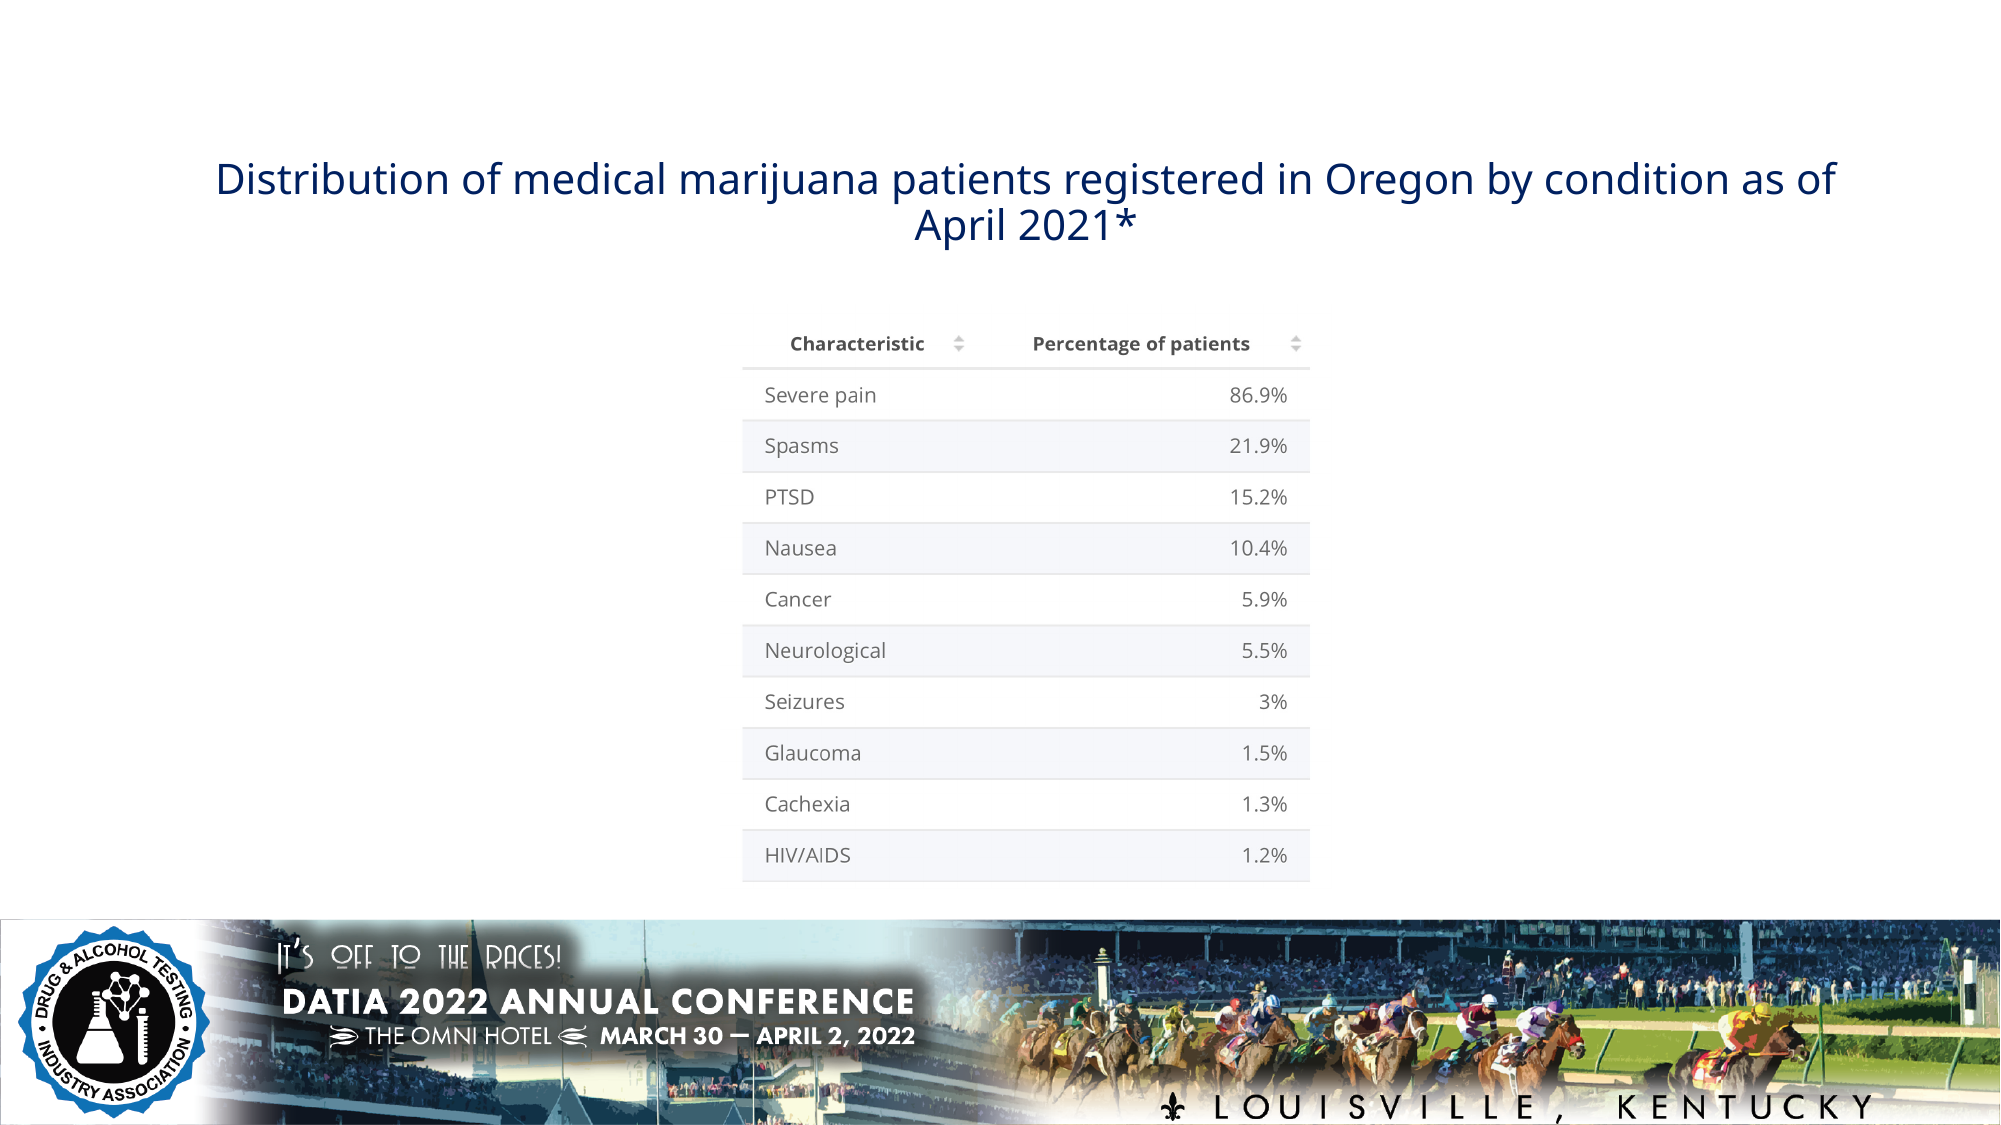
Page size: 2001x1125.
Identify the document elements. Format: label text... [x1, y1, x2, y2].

title Distribution of medical marijuana patients registered in Oregon by condition as of April 2021* [152, 149, 1901, 258]
picture [720, 304, 1332, 889]
picture [0, 919, 2000, 1125]
